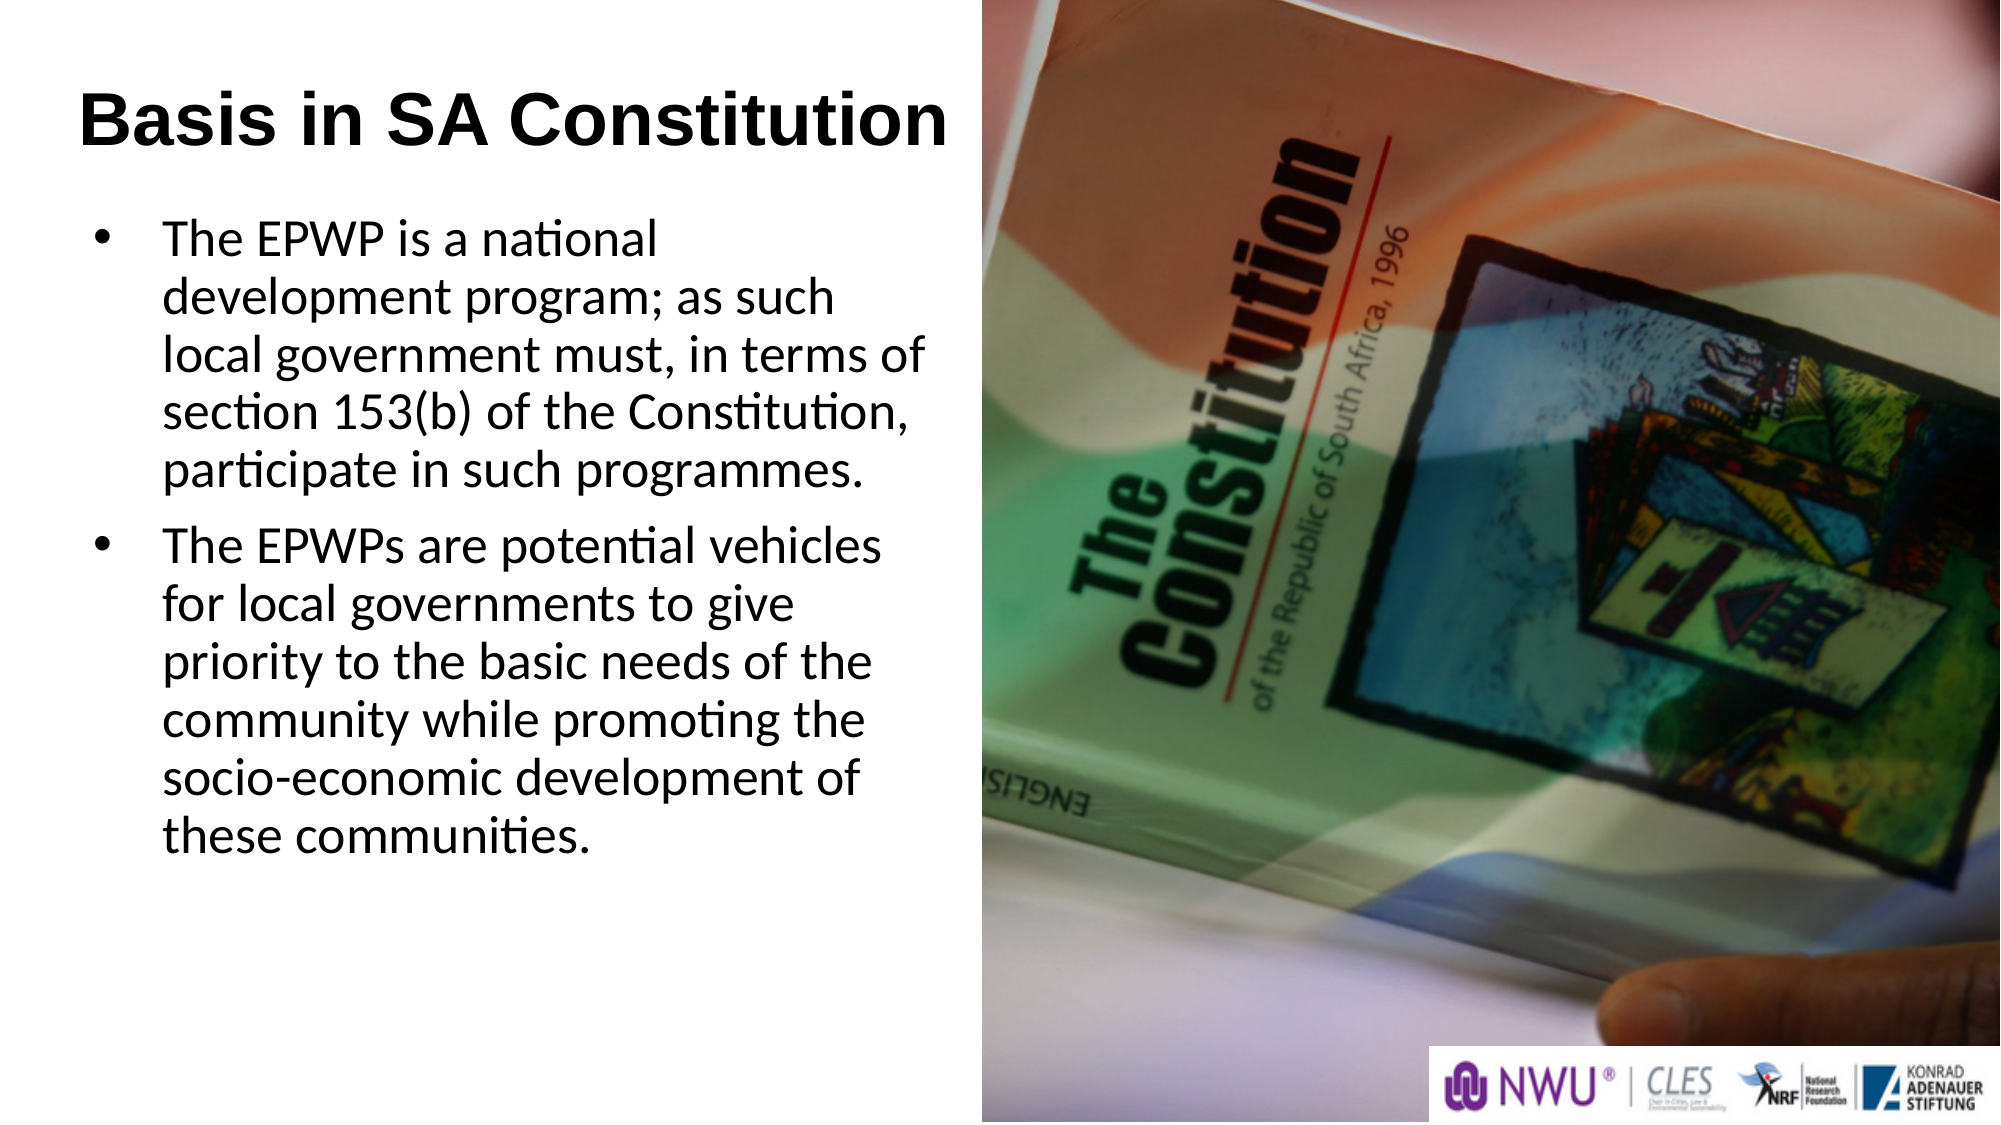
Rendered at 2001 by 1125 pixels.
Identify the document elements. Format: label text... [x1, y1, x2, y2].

picture [981, 0, 2000, 1122]
title Basis in SA Constitution [63, 40, 981, 170]
subtitle The EPWP is a national development program; as such local government must, in terms of section 153(b) of the Constitution, participate in such programmes. The EPWPs are potential vehicles for local governments to give priority to the basic needs of the community while promoting the socio-economic development of these communities. [78, 202, 949, 918]
